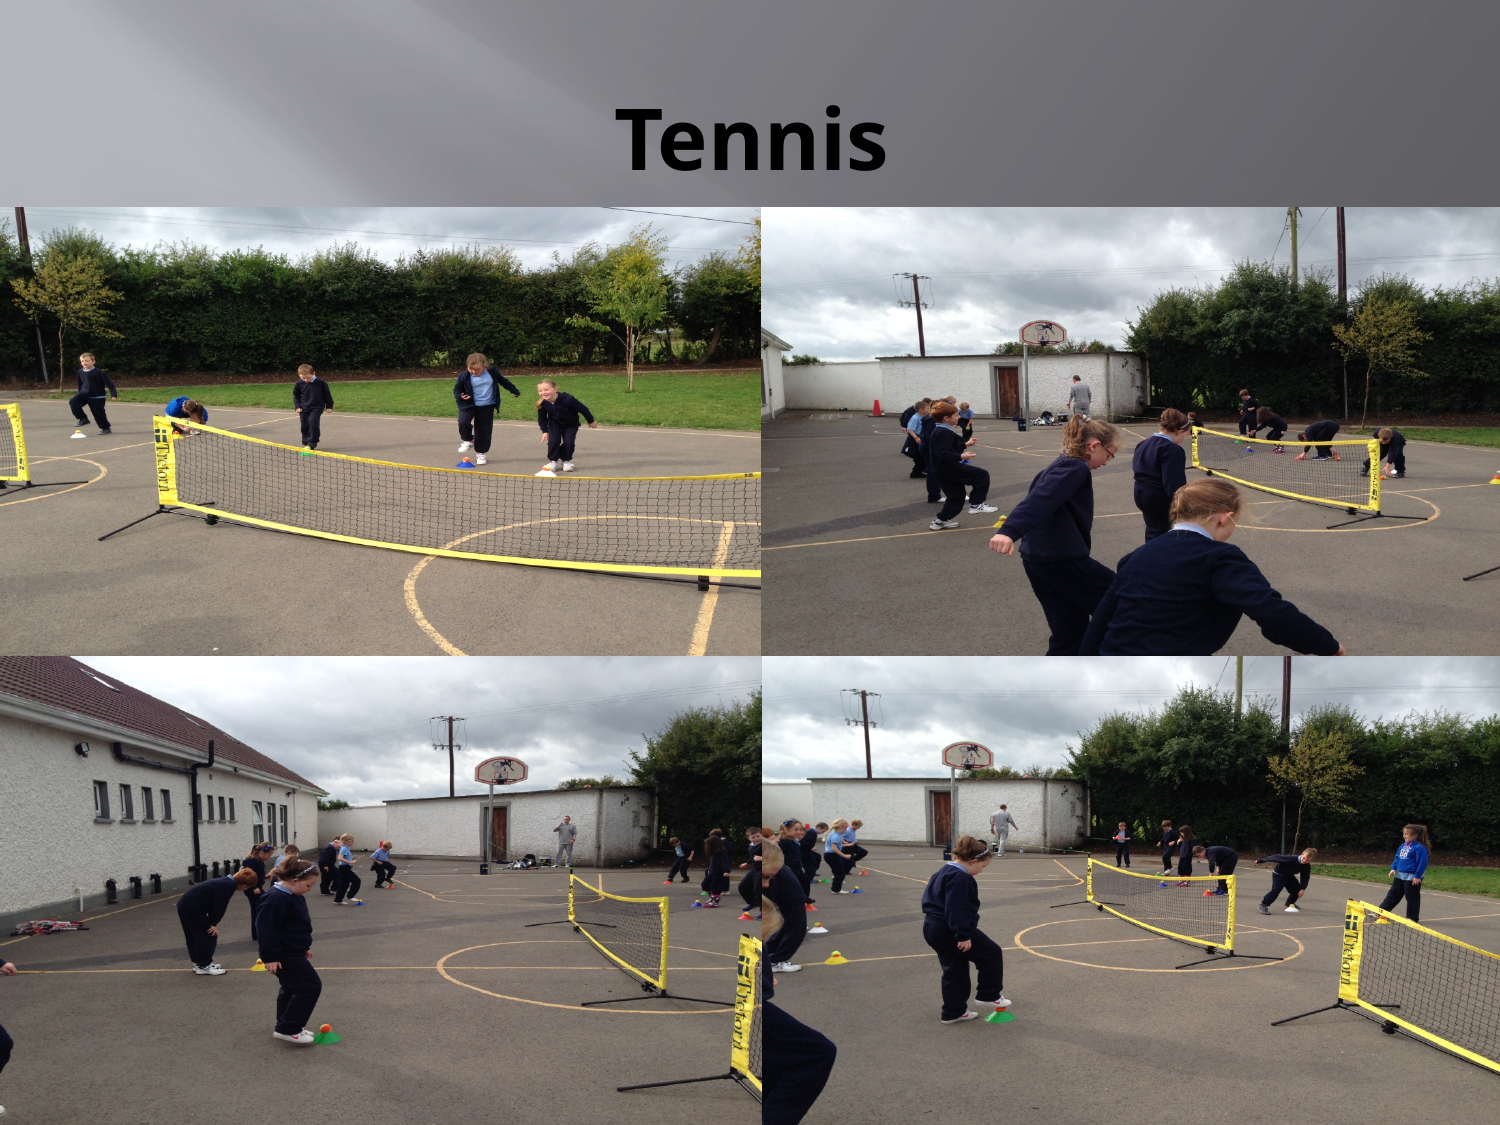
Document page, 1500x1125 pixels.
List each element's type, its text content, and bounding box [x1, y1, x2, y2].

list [0, 207, 761, 656]
title Tennis [76, 42, 1427, 207]
picture [0, 207, 1500, 1125]
